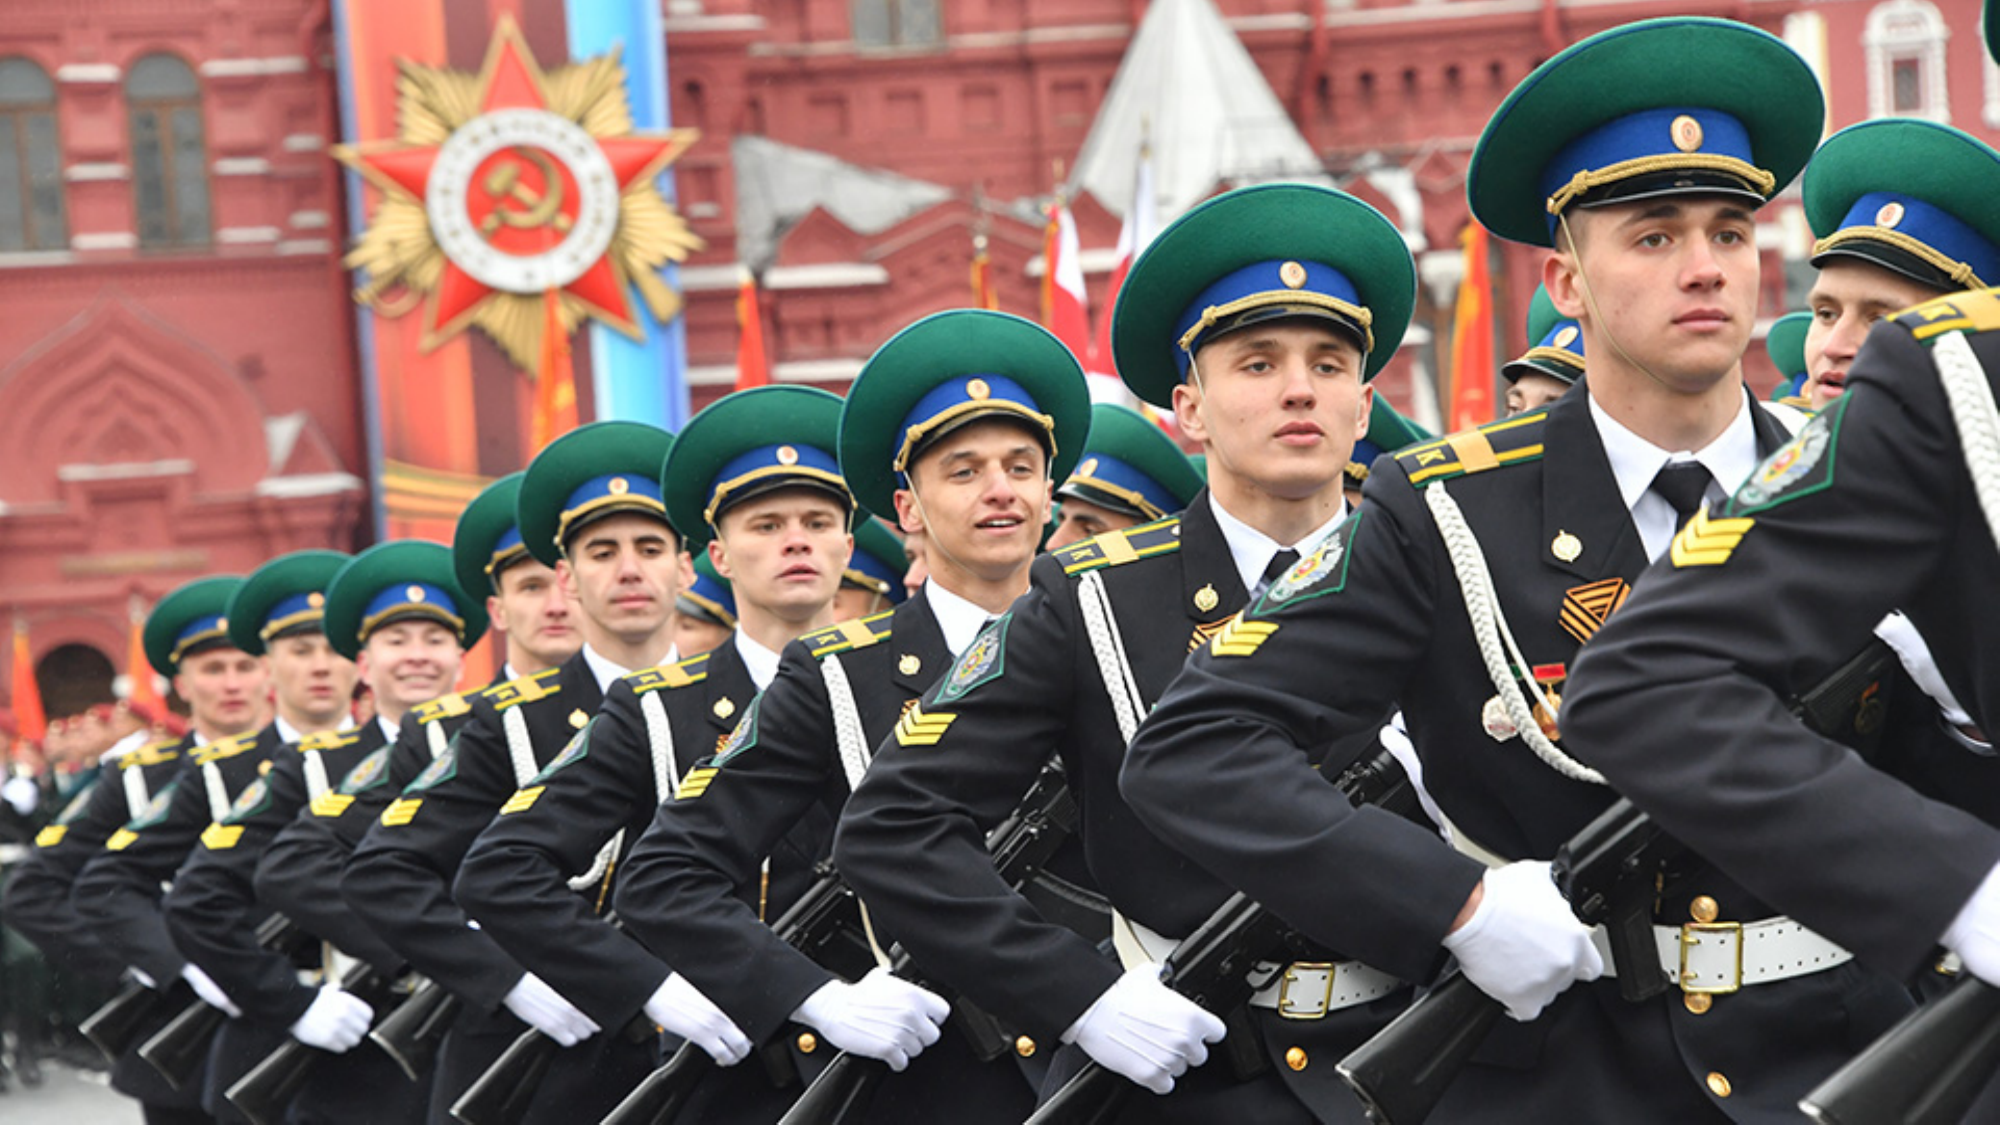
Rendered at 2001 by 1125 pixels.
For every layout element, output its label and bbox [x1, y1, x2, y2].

list [0, 0, 2000, 1125]
